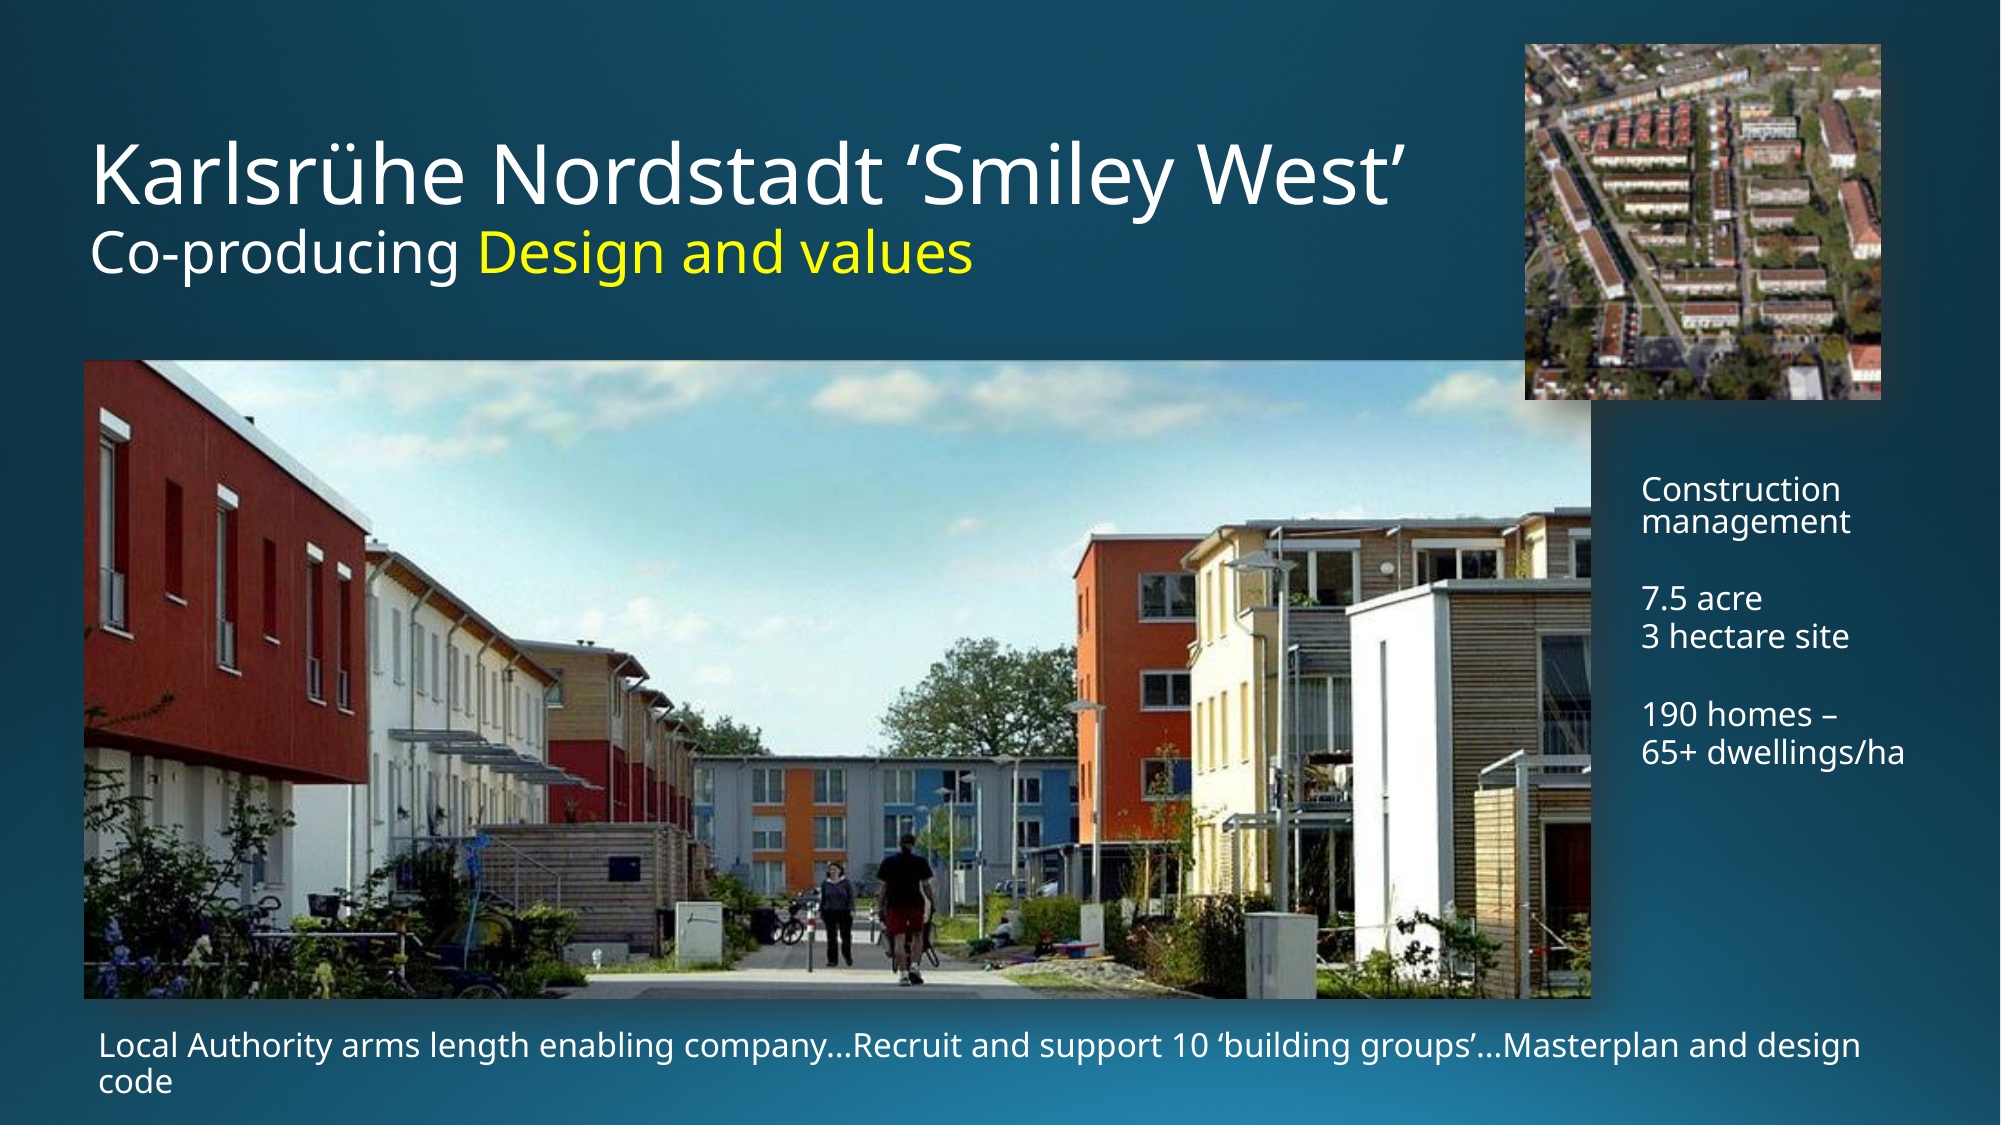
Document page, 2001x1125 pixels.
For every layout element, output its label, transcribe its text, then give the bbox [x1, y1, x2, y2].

list Local Authority arms length enabling company…Recruit and support 10 ‘building groups’…Masterplan and design code [83, 1020, 1881, 1125]
picture [0, 0, 2001, 1125]
title Karlsrühe Nordstadt ‘Smiley West’ Co-producing Design and values [74, 120, 326, 299]
text_box Construction management 7.5 acre 3 hectare site 190 homes – 65+ dwellings/ha [1626, 421, 1975, 789]
text_box [326, 44, 1525, 350]
